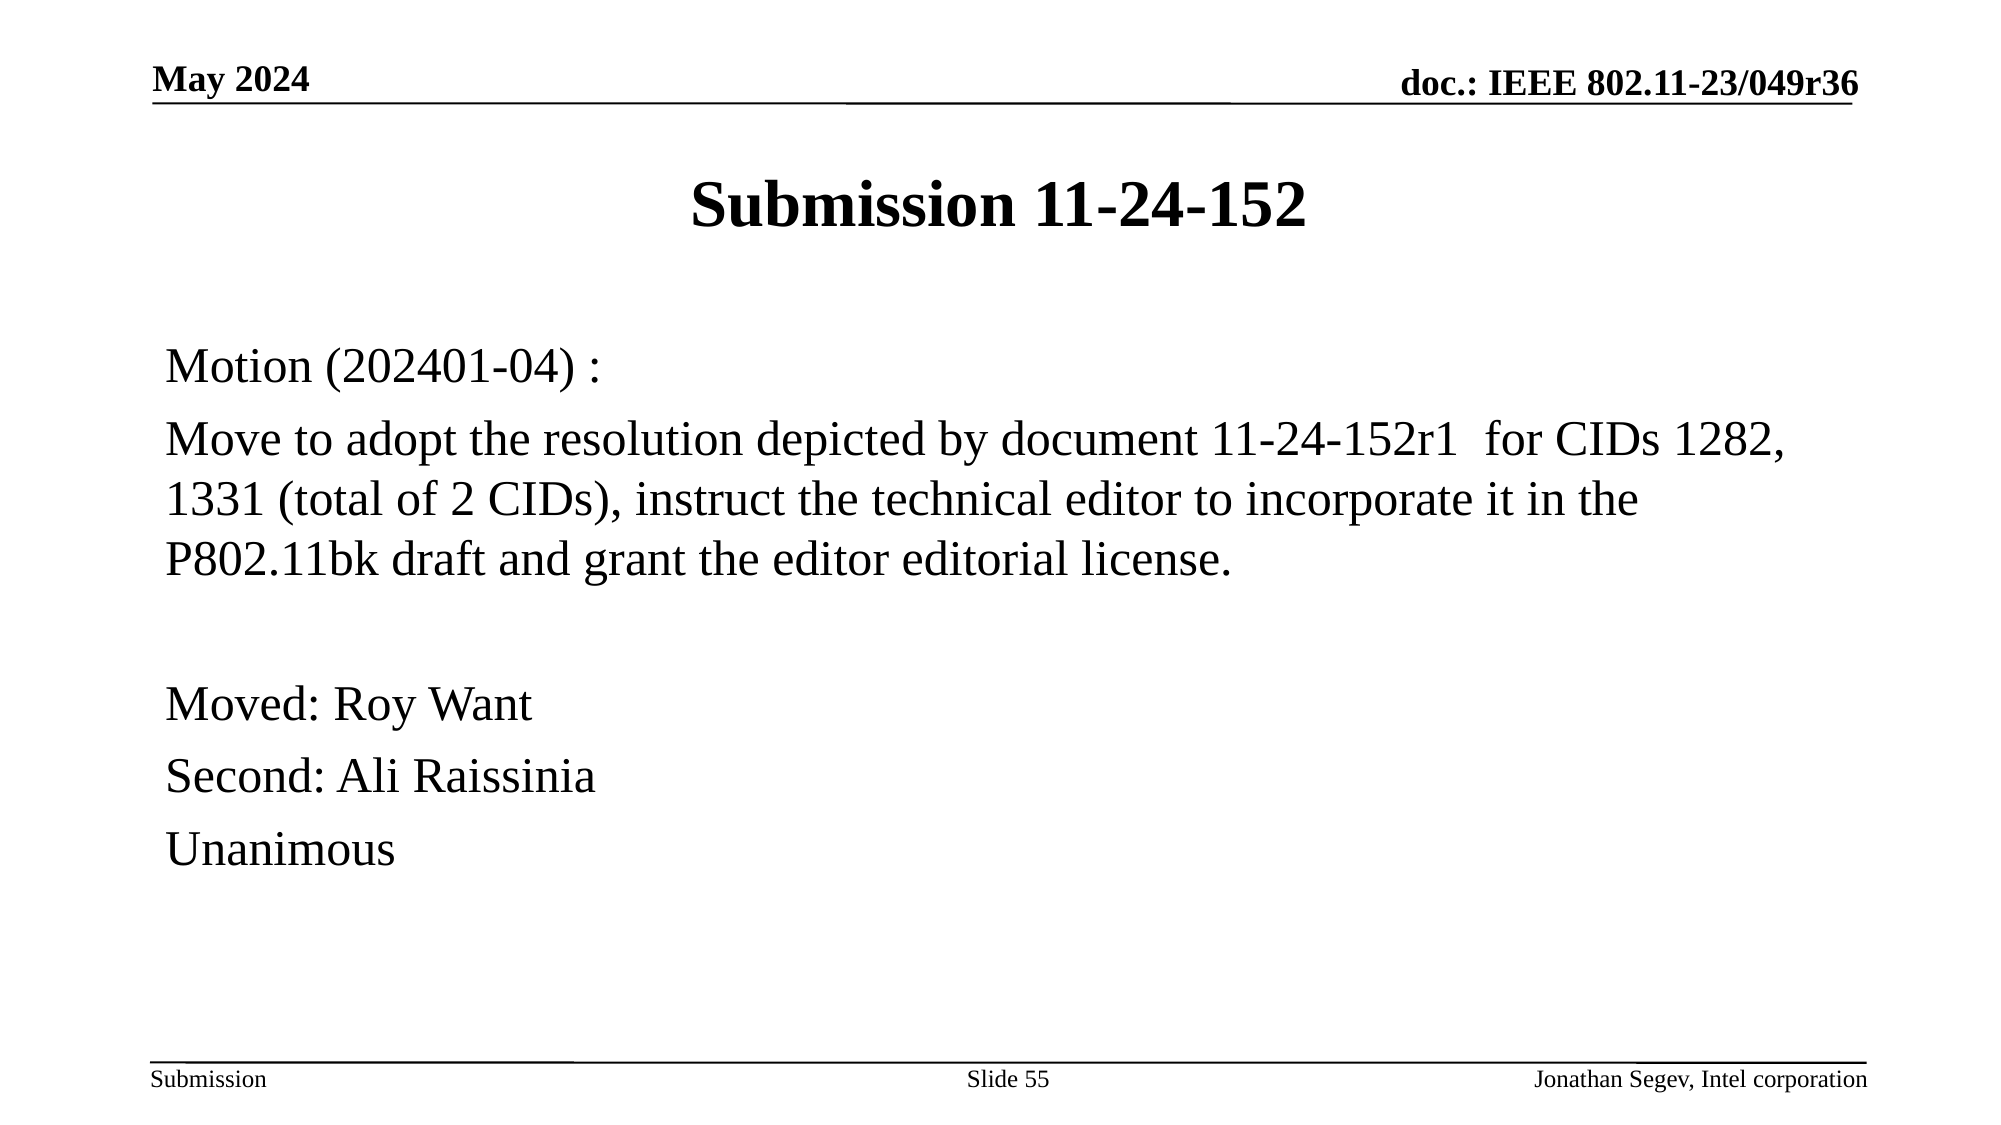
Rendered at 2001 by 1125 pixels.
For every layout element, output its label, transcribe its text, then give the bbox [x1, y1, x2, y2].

slide_number Slide 55 [950, 1061, 1067, 1123]
title Submission 11-24-152 [149, 112, 1850, 288]
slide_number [152, 54, 563, 100]
footer Jonathan Segev, Intel corporation [1171, 1061, 1869, 1093]
list Motion (202401-04) : Move to adopt the resolution depicted by document 11-24-152r1 for CIDs 1282, 1331 (total of 2 CIDs), instruct the technical editor to incorporate it in the P802.11bk draft and grant the editor editorial license. Moved: Roy Want Second: Ali Raissinia Unanimous [149, 324, 1850, 1000]
